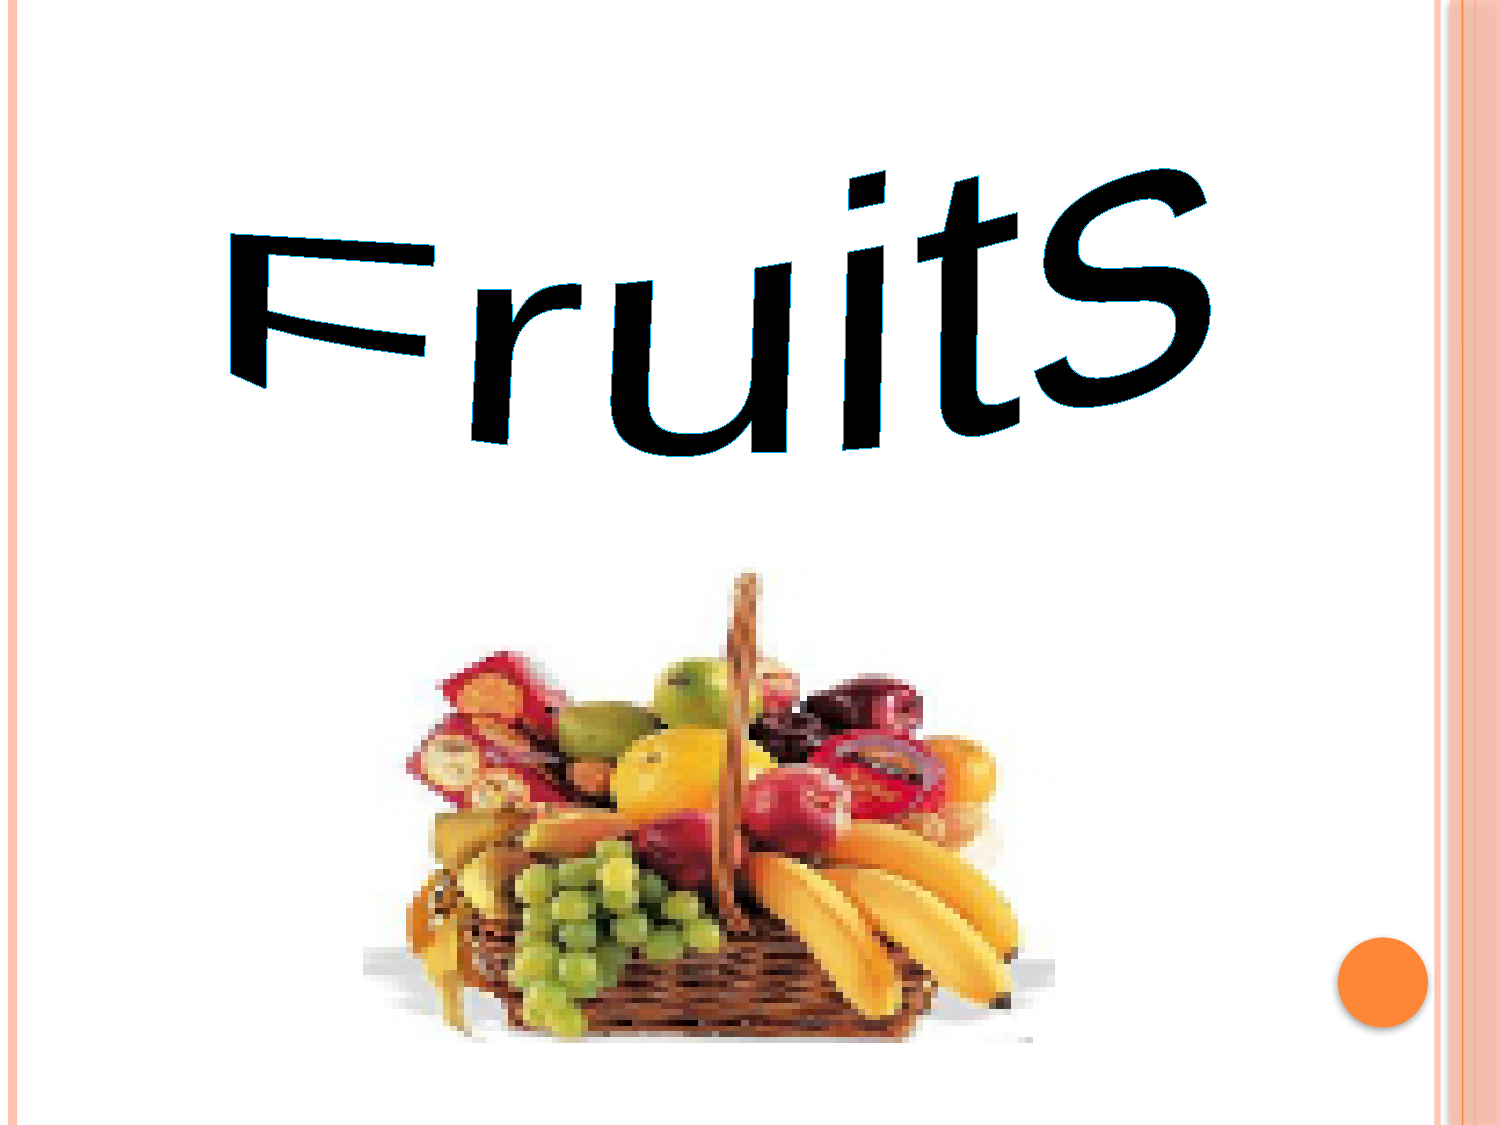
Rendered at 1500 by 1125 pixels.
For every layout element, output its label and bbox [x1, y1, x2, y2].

picture [362, 561, 1056, 1044]
